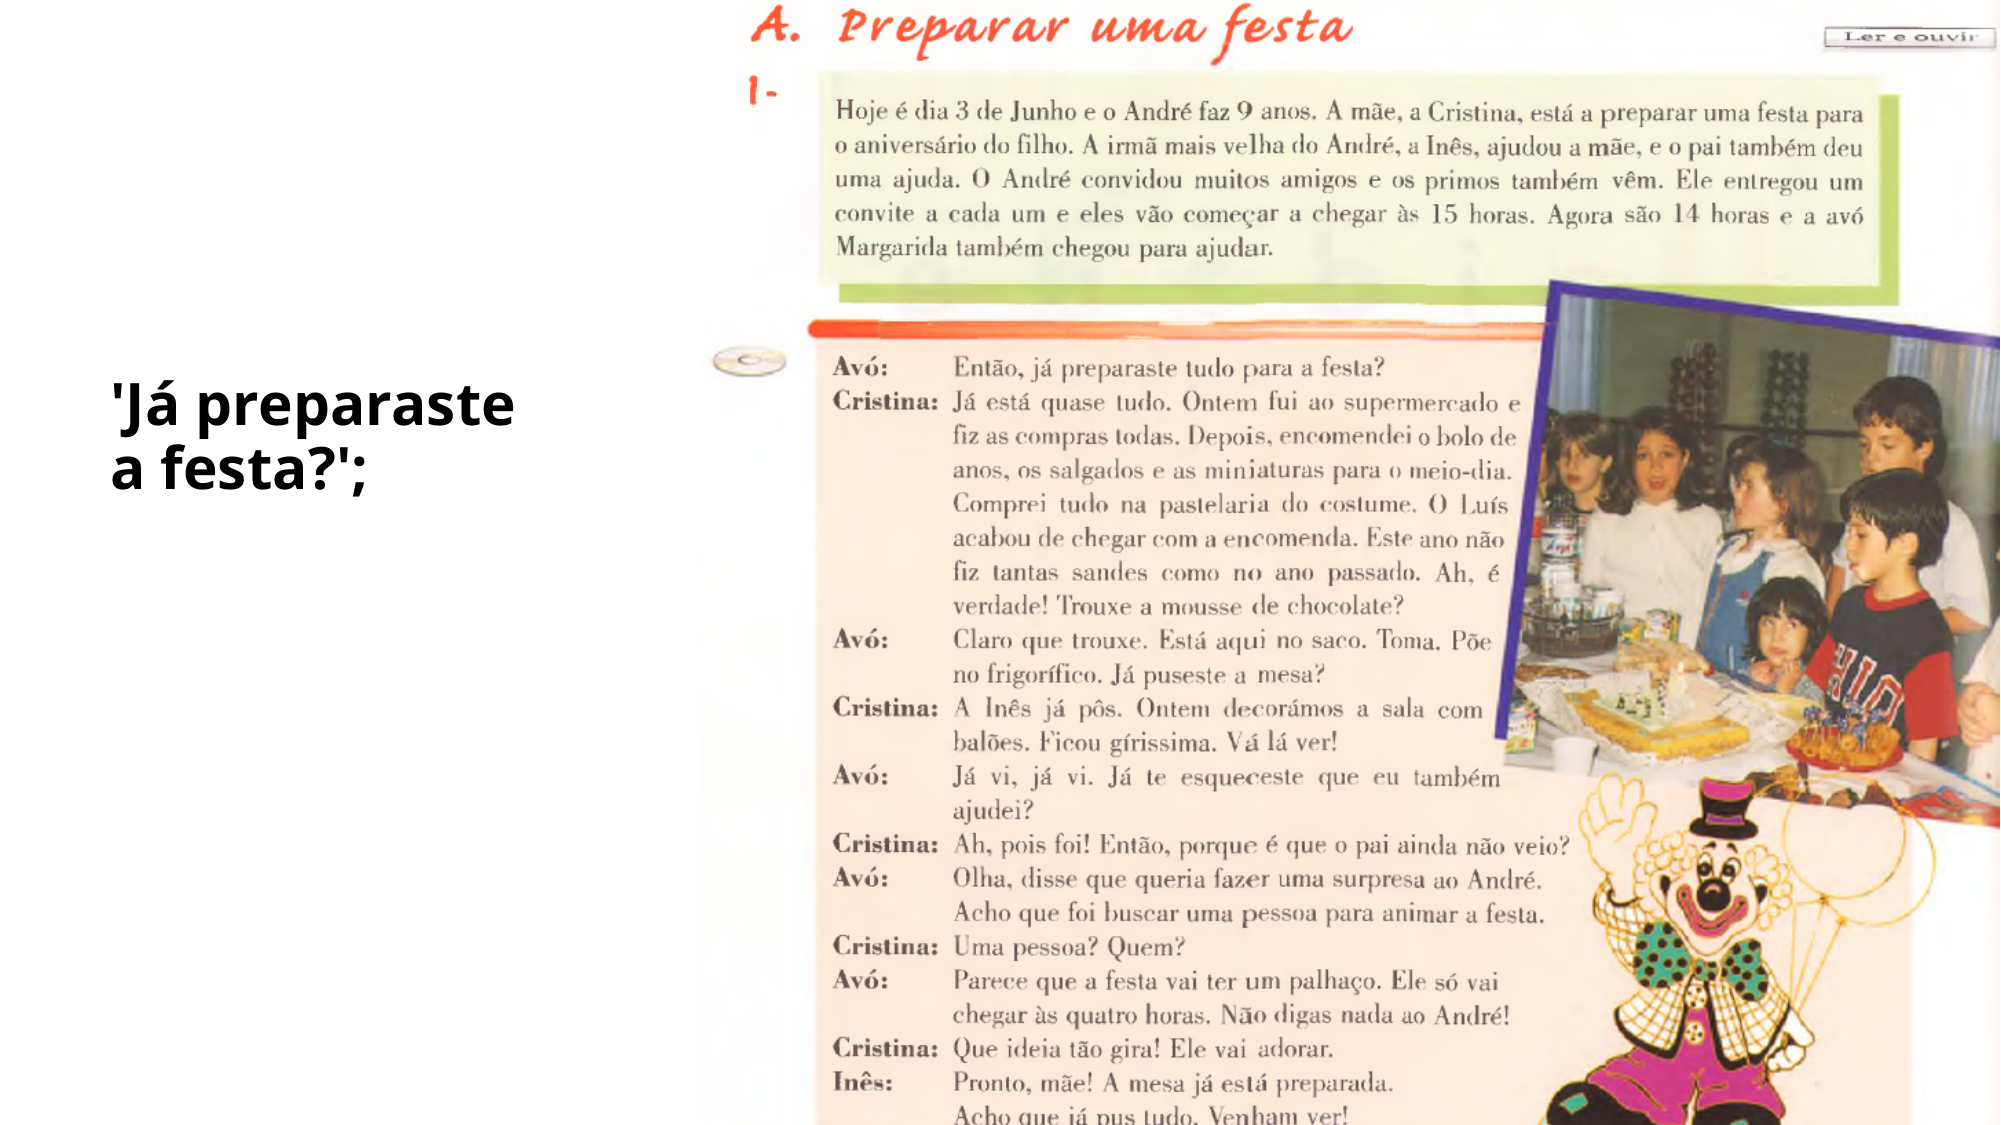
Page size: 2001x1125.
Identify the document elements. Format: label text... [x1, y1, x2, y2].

title 'Já preparaste a festa?'; [95, 366, 697, 581]
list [697, 0, 2000, 1125]
